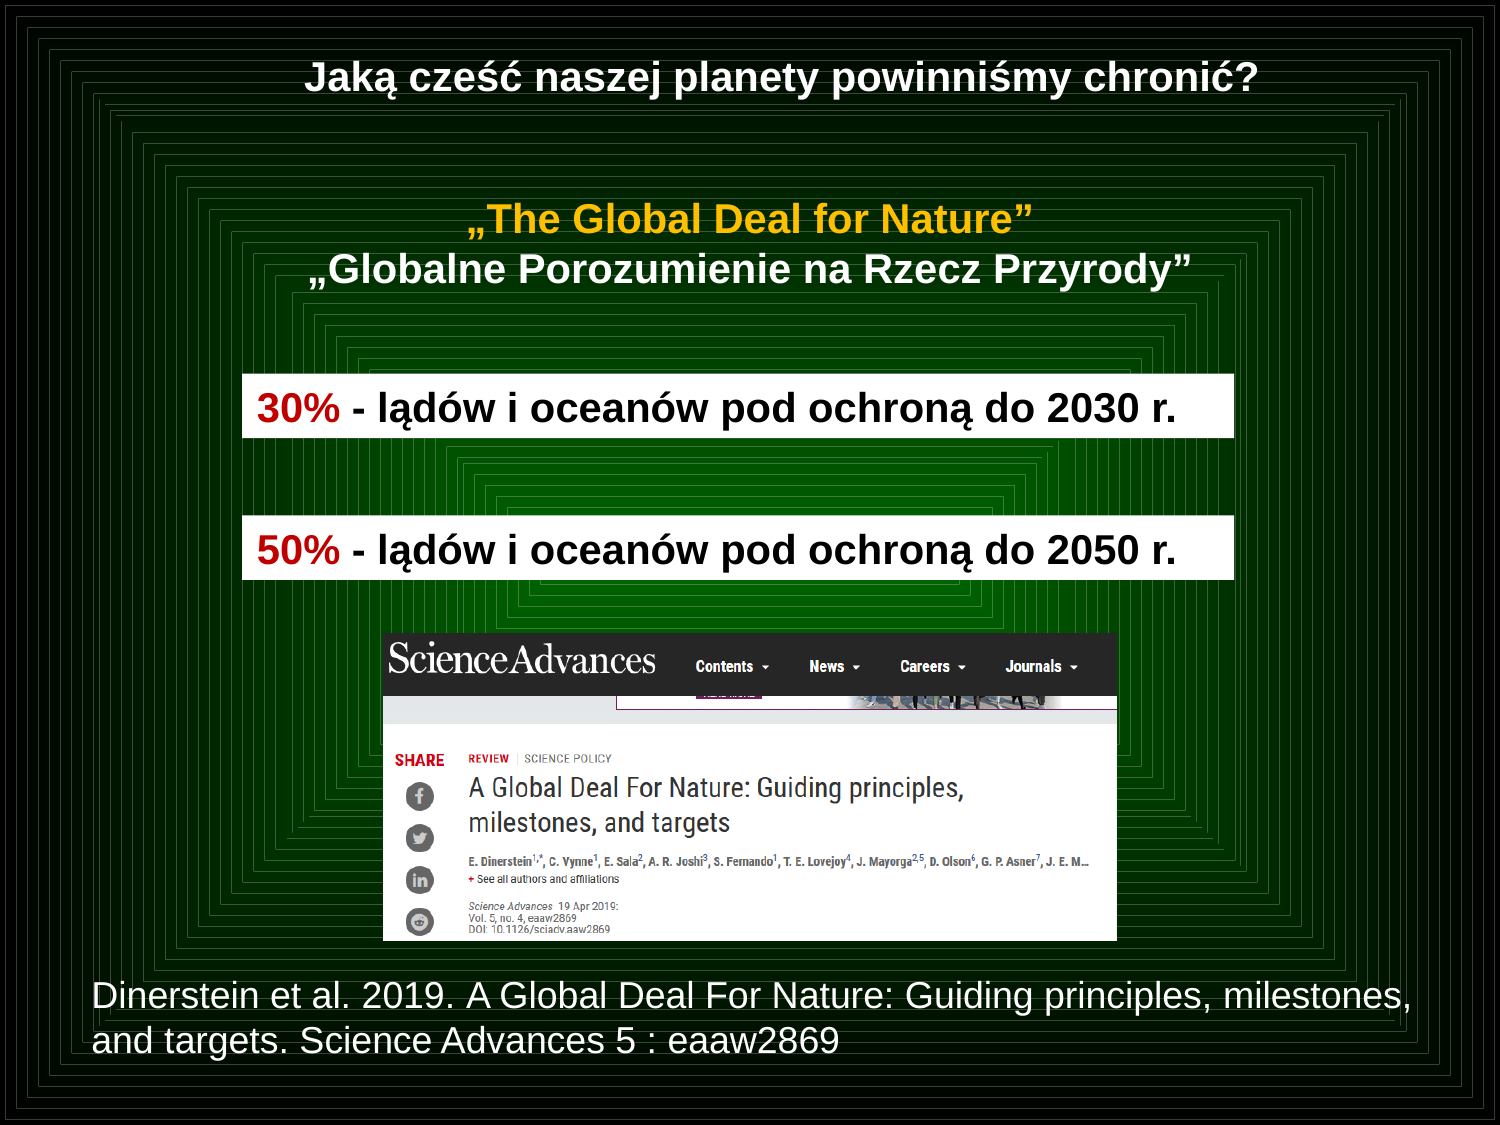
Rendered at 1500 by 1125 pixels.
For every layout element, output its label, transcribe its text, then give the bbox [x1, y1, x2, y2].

text_box Jaką cześć naszej planety powinniśmy chronić? [289, 42, 1275, 108]
text_box 30% - lądów i oceanów pod ochroną do 2030 r. [242, 373, 1235, 439]
text_box Dinerstein et al. 2019. A Global Deal For Nature: Guiding principles, milestones, and targets. Science Advances 5 : eaaw2869 [76, 964, 1436, 1069]
text_box 50% - lądów i oceanów pod ochroną do 2050 r. [242, 515, 1235, 580]
text_box „The Global Deal for Nature” „Globalne Porozumienie na Rzecz Przyrody” [253, 184, 1247, 300]
picture [383, 633, 1117, 941]
